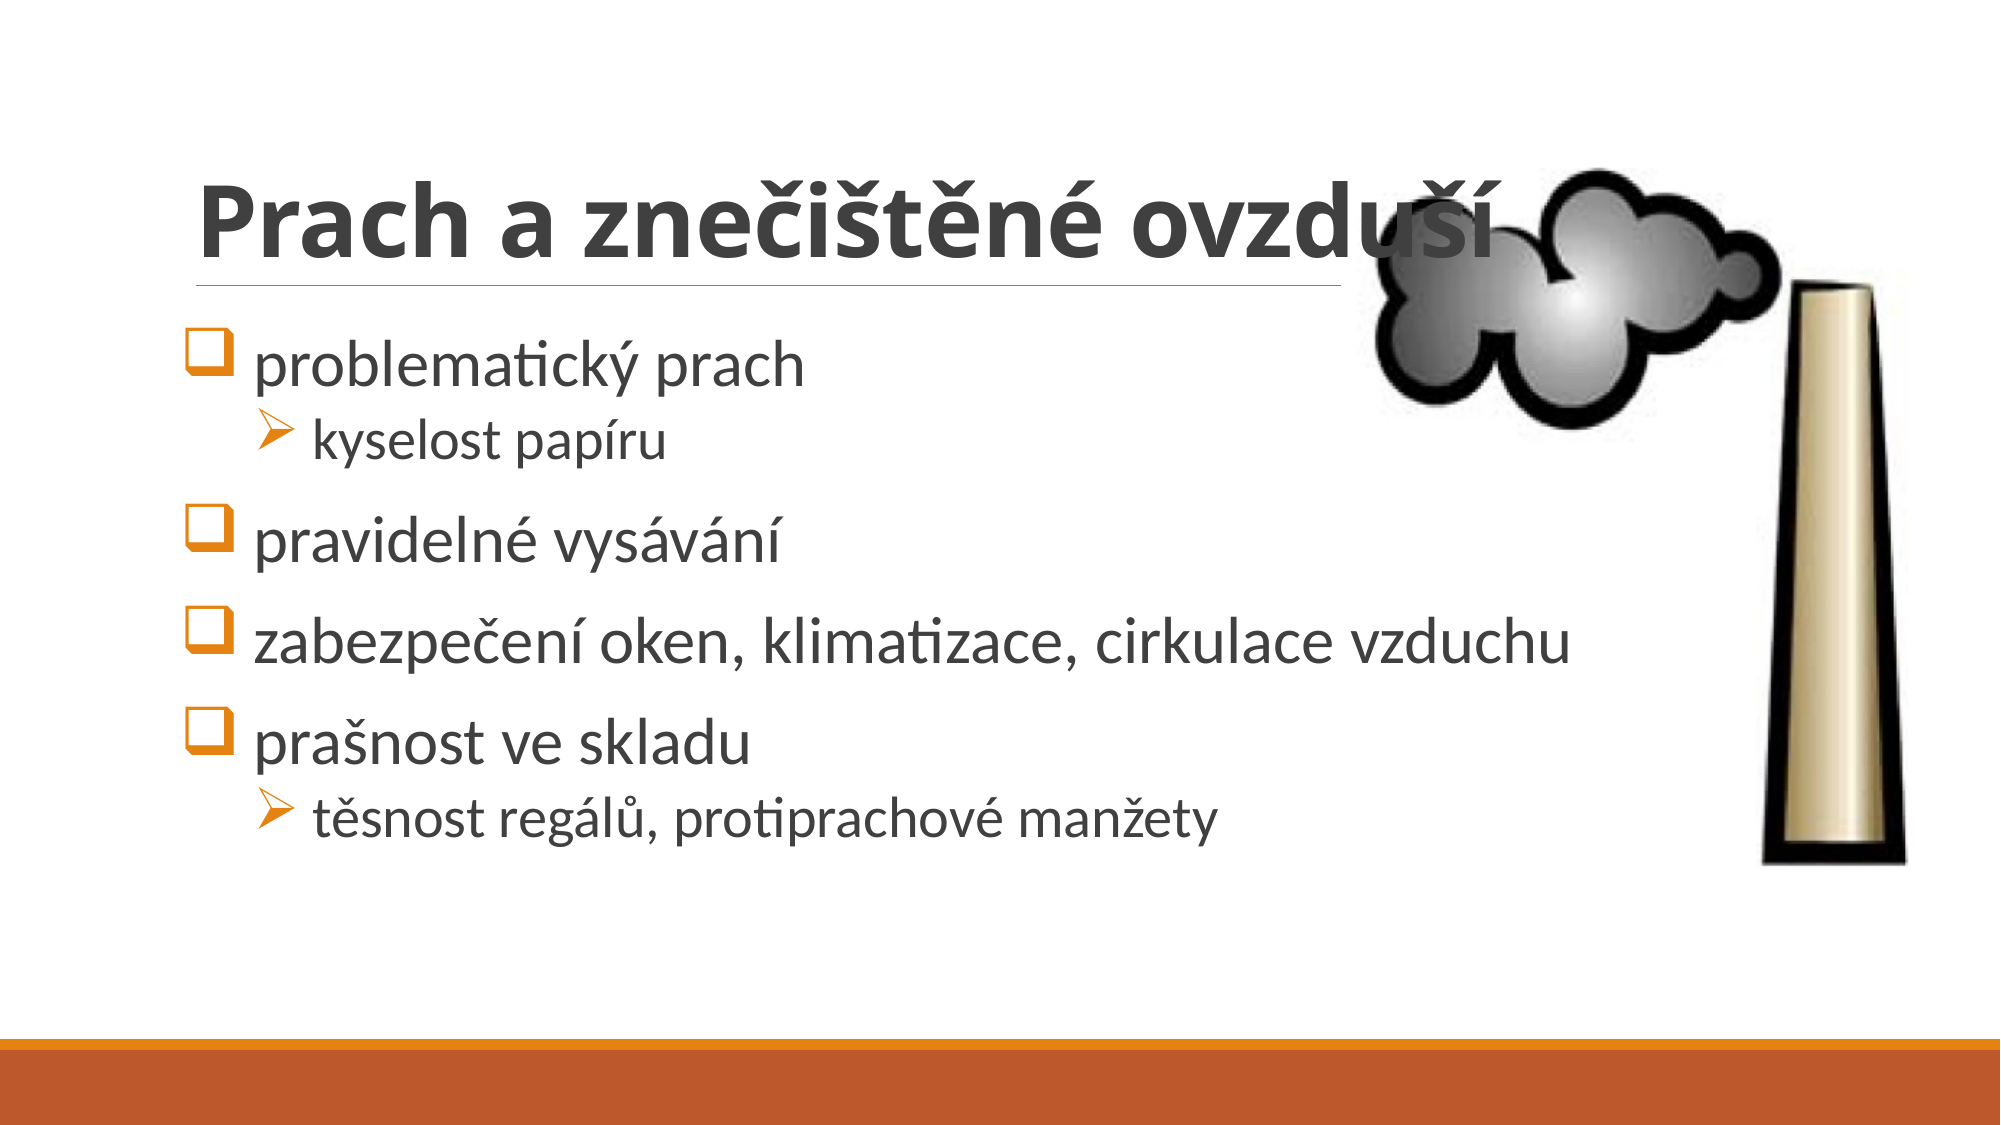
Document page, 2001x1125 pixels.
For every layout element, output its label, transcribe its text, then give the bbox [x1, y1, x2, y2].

title Prach a znečištěné ovzduší [180, 47, 1830, 285]
list problematický prach kyselost papíru pravidelné vysávání zabezpečení oken, klimatizace, cirkulace vzduchu prašnost ve skladu těsnost regálů, protiprachové manžety [180, 321, 1830, 993]
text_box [1340, 165, 1918, 874]
